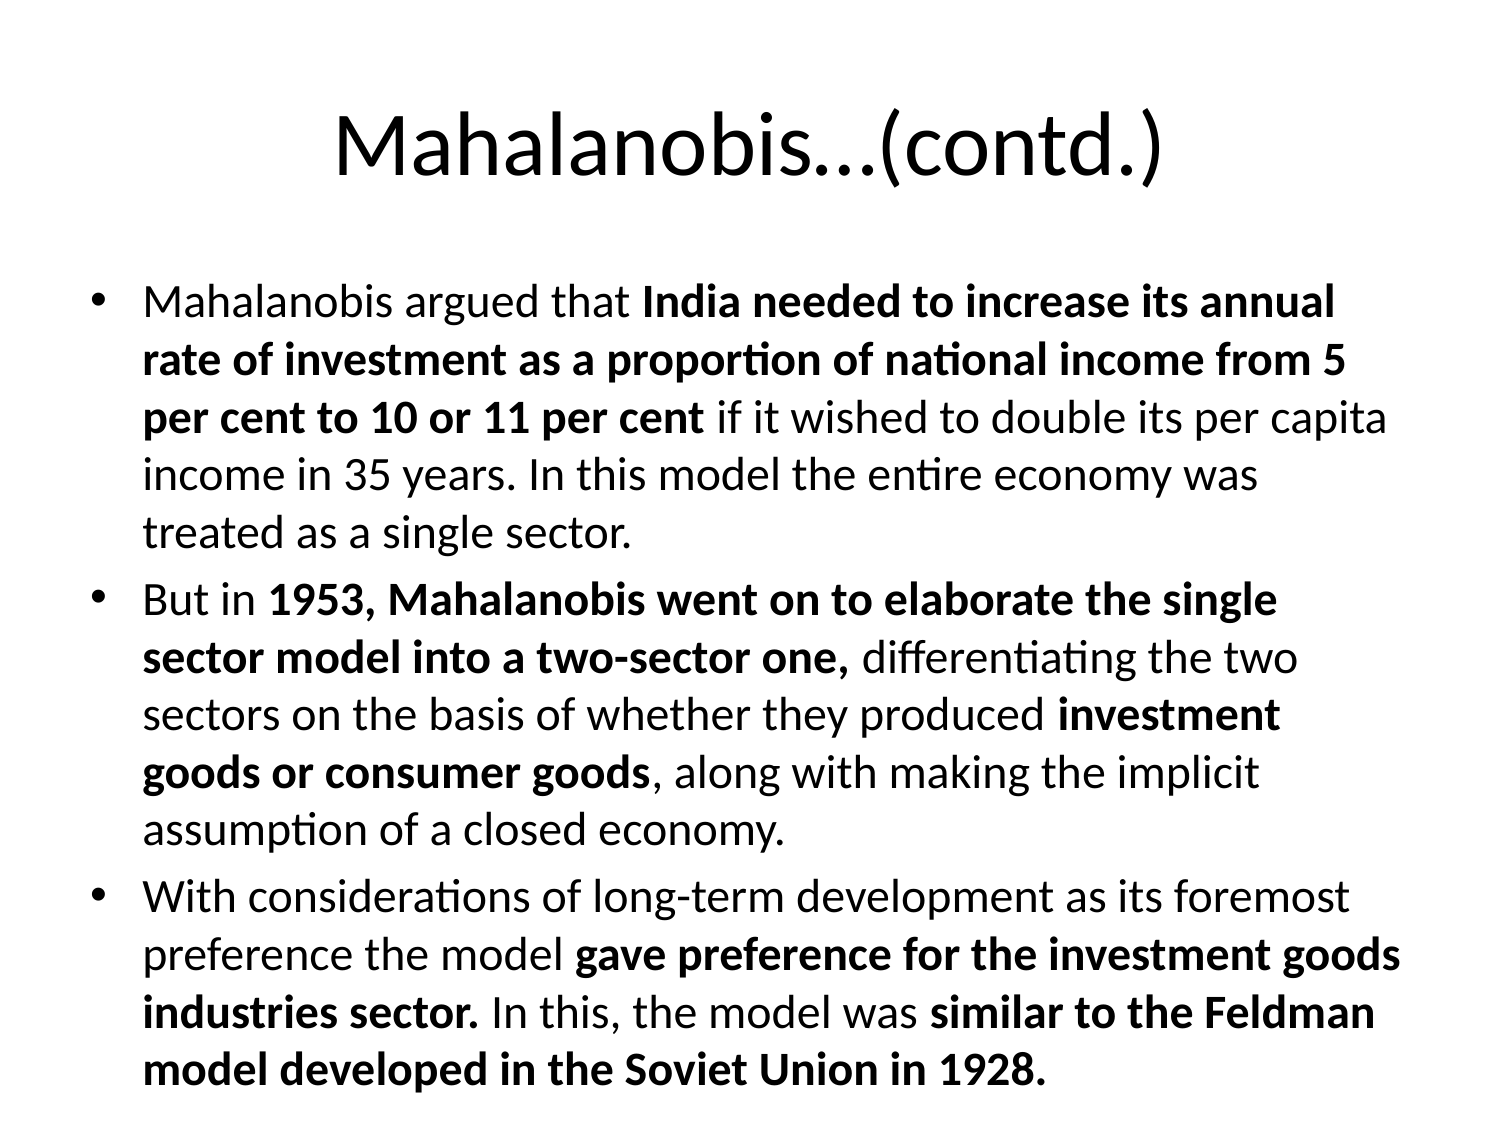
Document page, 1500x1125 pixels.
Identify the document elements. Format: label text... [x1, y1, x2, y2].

title Mahalanobis…(contd.) [75, 45, 1425, 233]
list Mahalanobis argued that India needed to increase its annual rate of investment as a proportion of national income from 5 per cent to 10 or 11 per cent if it wished to double its per capita income in 35 years. In this model the entire economy was treated as a single sector. But in 1953, Mahalanobis went on to elaborate the single sector model into a two-sector one, differentiating the two sectors on the basis of whether they produced investment goods or consumer goods, along with making the implicit assumption of a closed economy. With considerations of long-term development as its foremost preference the model gave preference for the investment goods industries sector. In this, the model was similar to the Feldman model developed in the Soviet Union in 1928. [75, 262, 1425, 1125]
